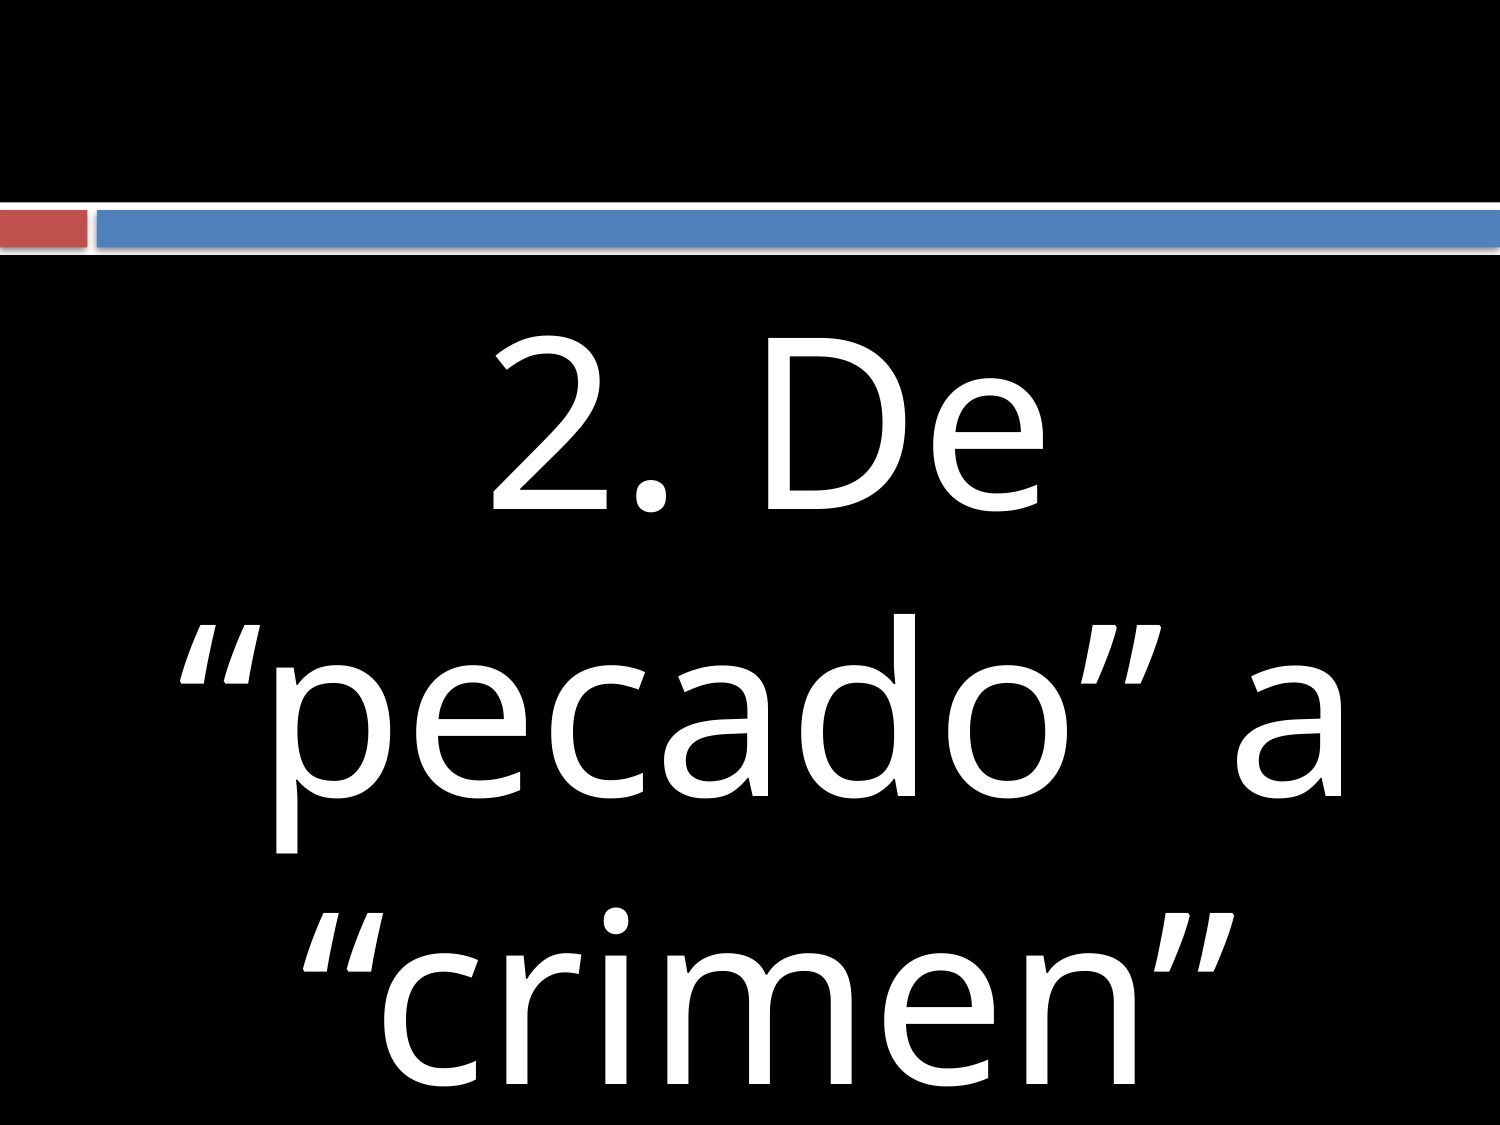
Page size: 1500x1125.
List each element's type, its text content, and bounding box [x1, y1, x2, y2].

list 2. De “pecado” a “crimen” [100, 262, 1438, 1088]
